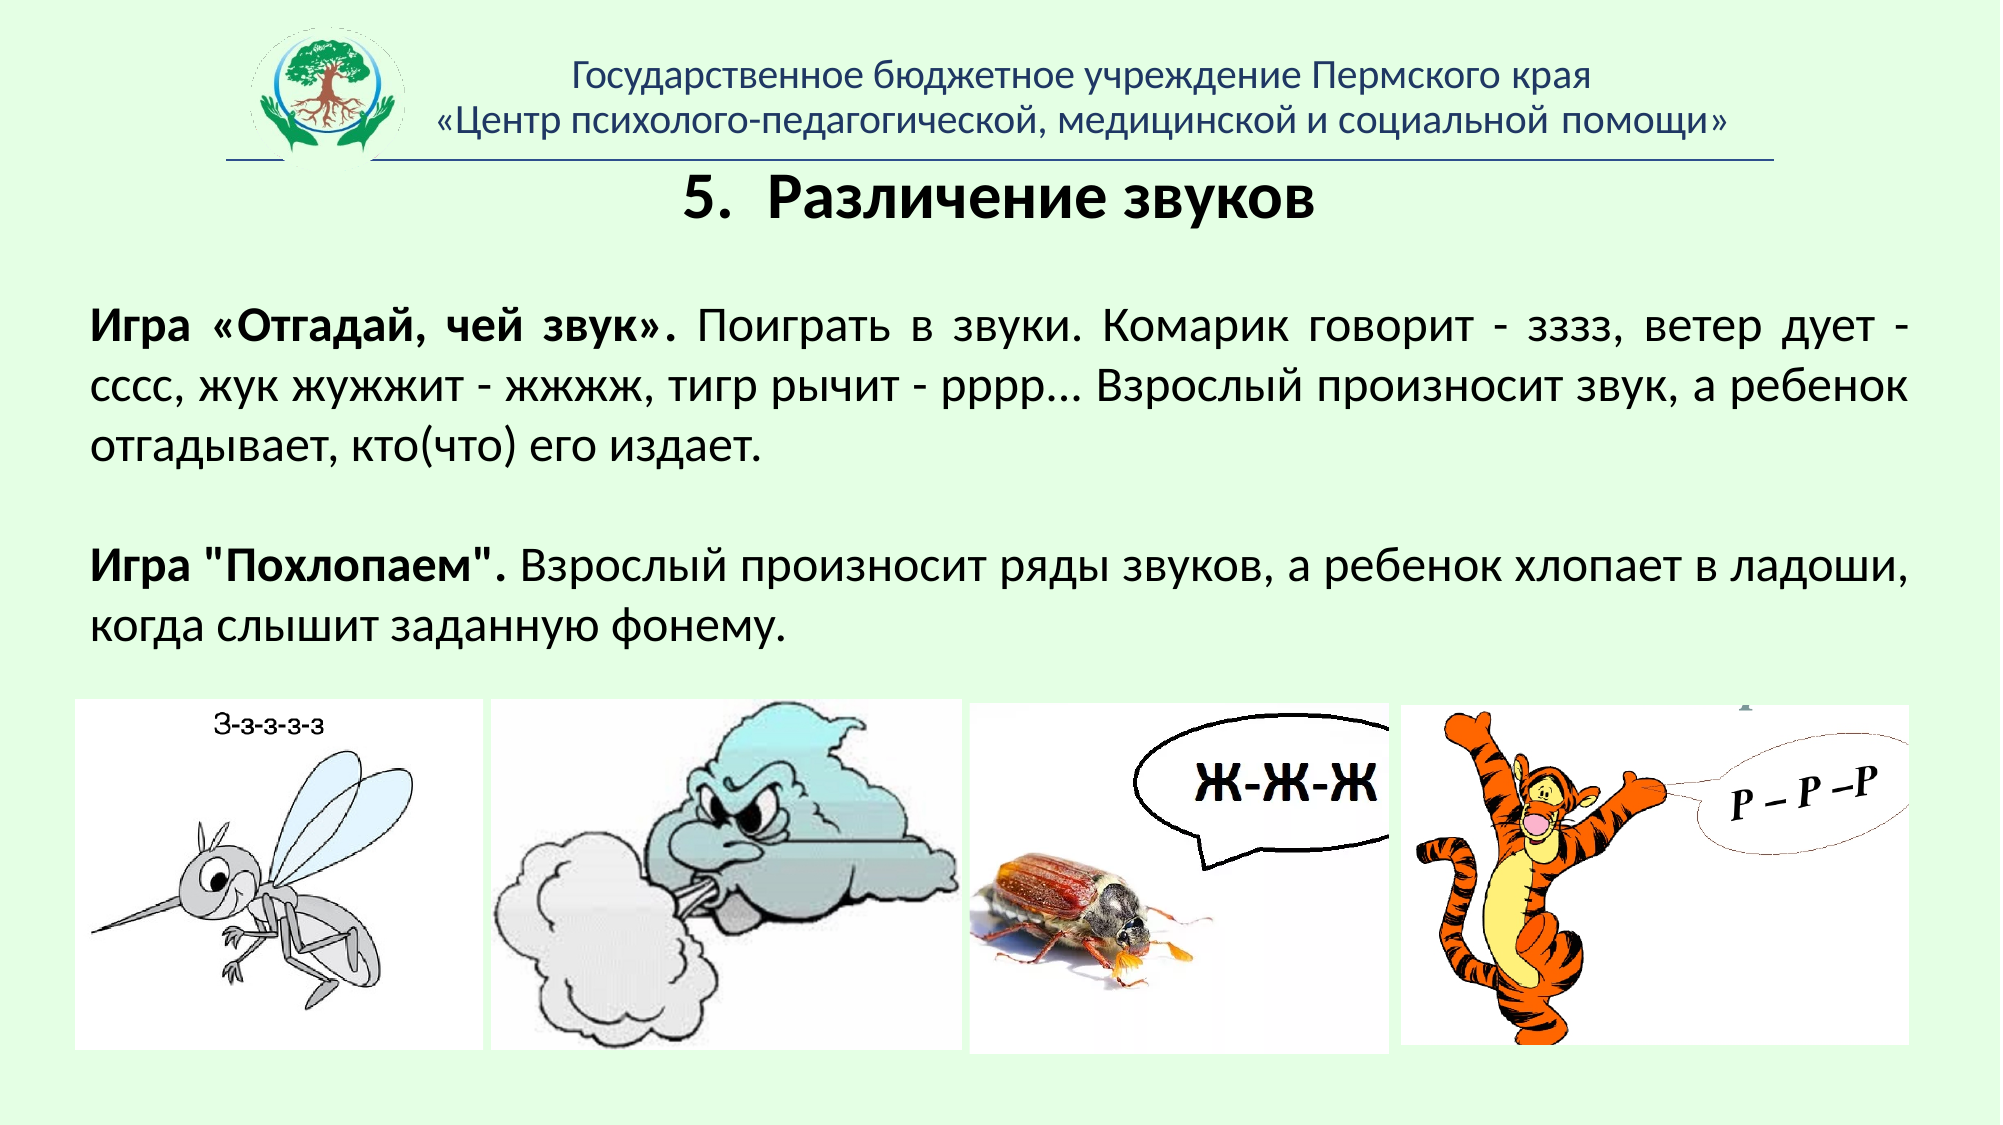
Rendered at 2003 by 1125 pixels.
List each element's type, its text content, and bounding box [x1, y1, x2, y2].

text_box Различение звуков Игра «Отгадай, чей звук». Поиграть в звуки. Комарик говорит - зззз, ветер дует - сссс, жук жужжит - жжжж, тигр рычит - рррр... Взрослый произносит звук, а ребенок отгадывает, кто(что) его издает. Игра "Похлопаем". Взрослый произносит ряды звуков, а ребенок хлопает в ладоши, когда слышит заданную фонему. [75, 144, 1925, 659]
text_box [249, 26, 405, 144]
picture [1400, 705, 1910, 1045]
picture [969, 703, 1390, 1054]
picture [491, 699, 962, 1051]
picture [74, 699, 484, 1051]
text_box Государственное бюджетное учреждение Пермского края «Центр психолого-педагогической, медицинской и социальной помощи» [431, 48, 1741, 143]
